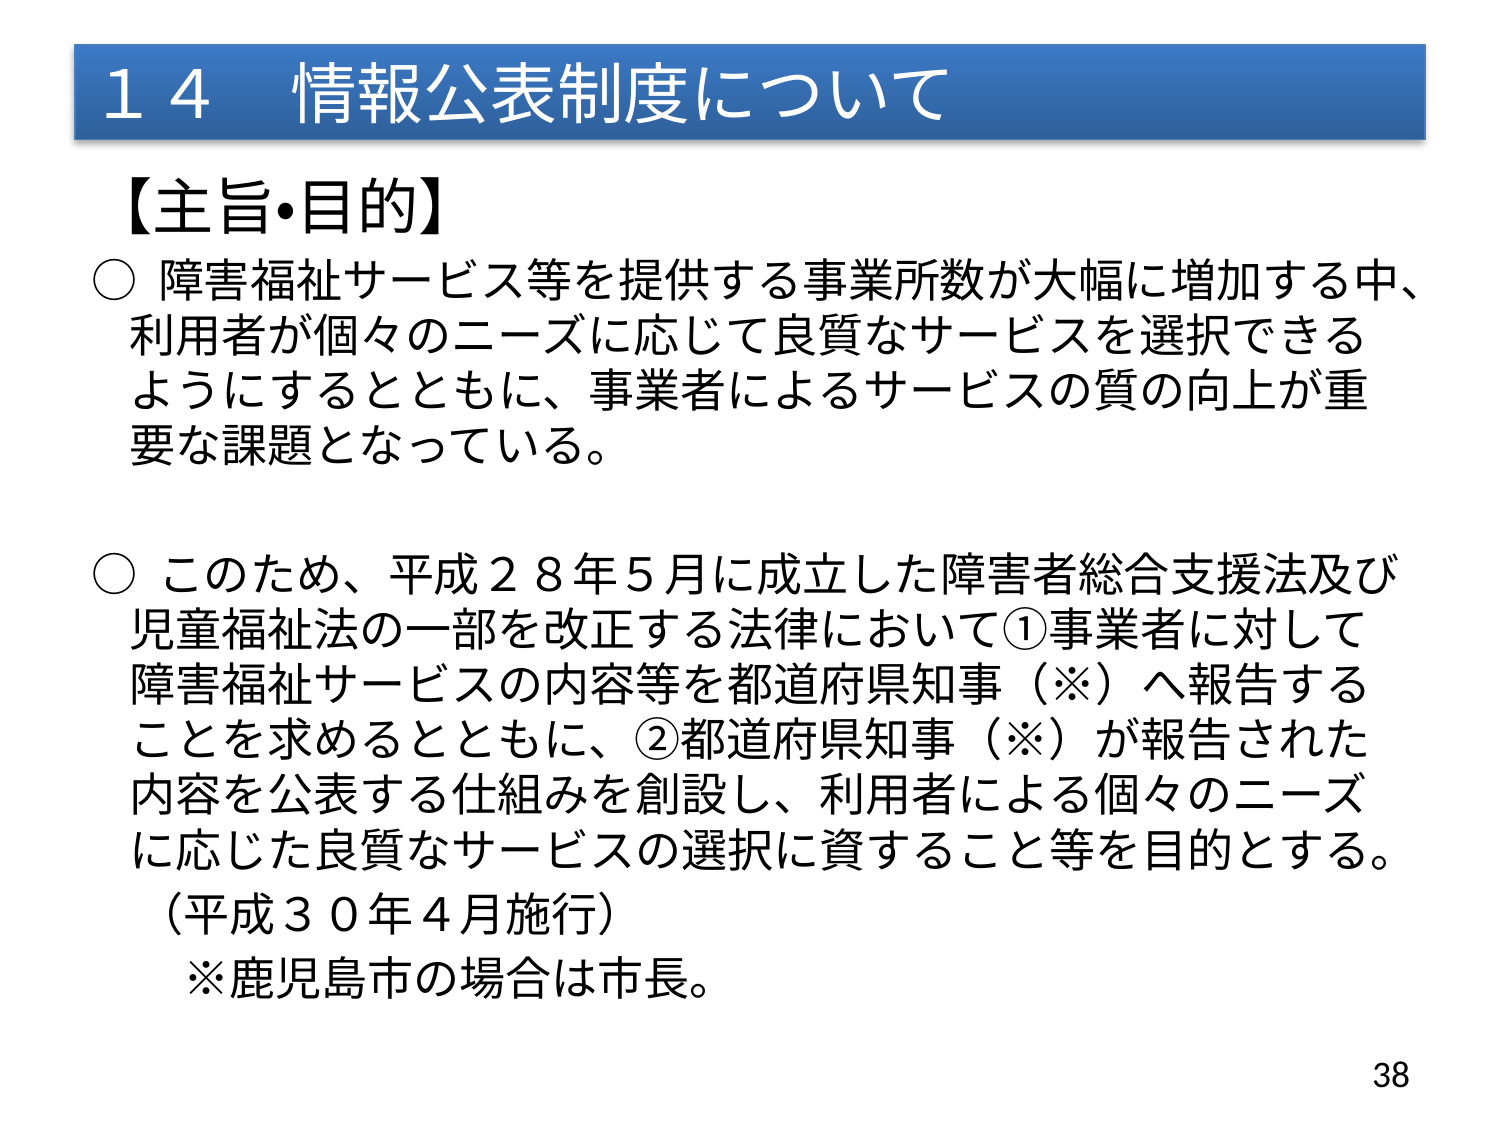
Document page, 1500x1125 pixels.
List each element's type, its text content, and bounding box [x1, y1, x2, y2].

list 【主旨・目的】 ○ 障害福祉サービス等を提供する事業所数が大幅に増加する中、利用者が個々のニーズに応じて良質なサービスを選択できるようにするとともに、事業者によるサービスの質の向上が重要な課題となっている。 ○ このため、平成２８年５月に成立した障害者総合支援法及び児童福祉法の一部を改正する法律において①事業者に対して障害福祉サービスの内容等を都道府県知事（※）へ報告することを求めるとともに、②都道府県知事（※）が報告された内容を公表する仕組みを創設し、利用者による個々のニーズに応じた良質なサービスの選択に資すること等を目的とする。 （平成３０年４月施行） ※鹿児島市の場合は市長。 [76, 160, 1427, 1024]
title １４ 情報公表制度について [74, 44, 1426, 140]
slide_number 38 [1074, 1042, 1425, 1103]
